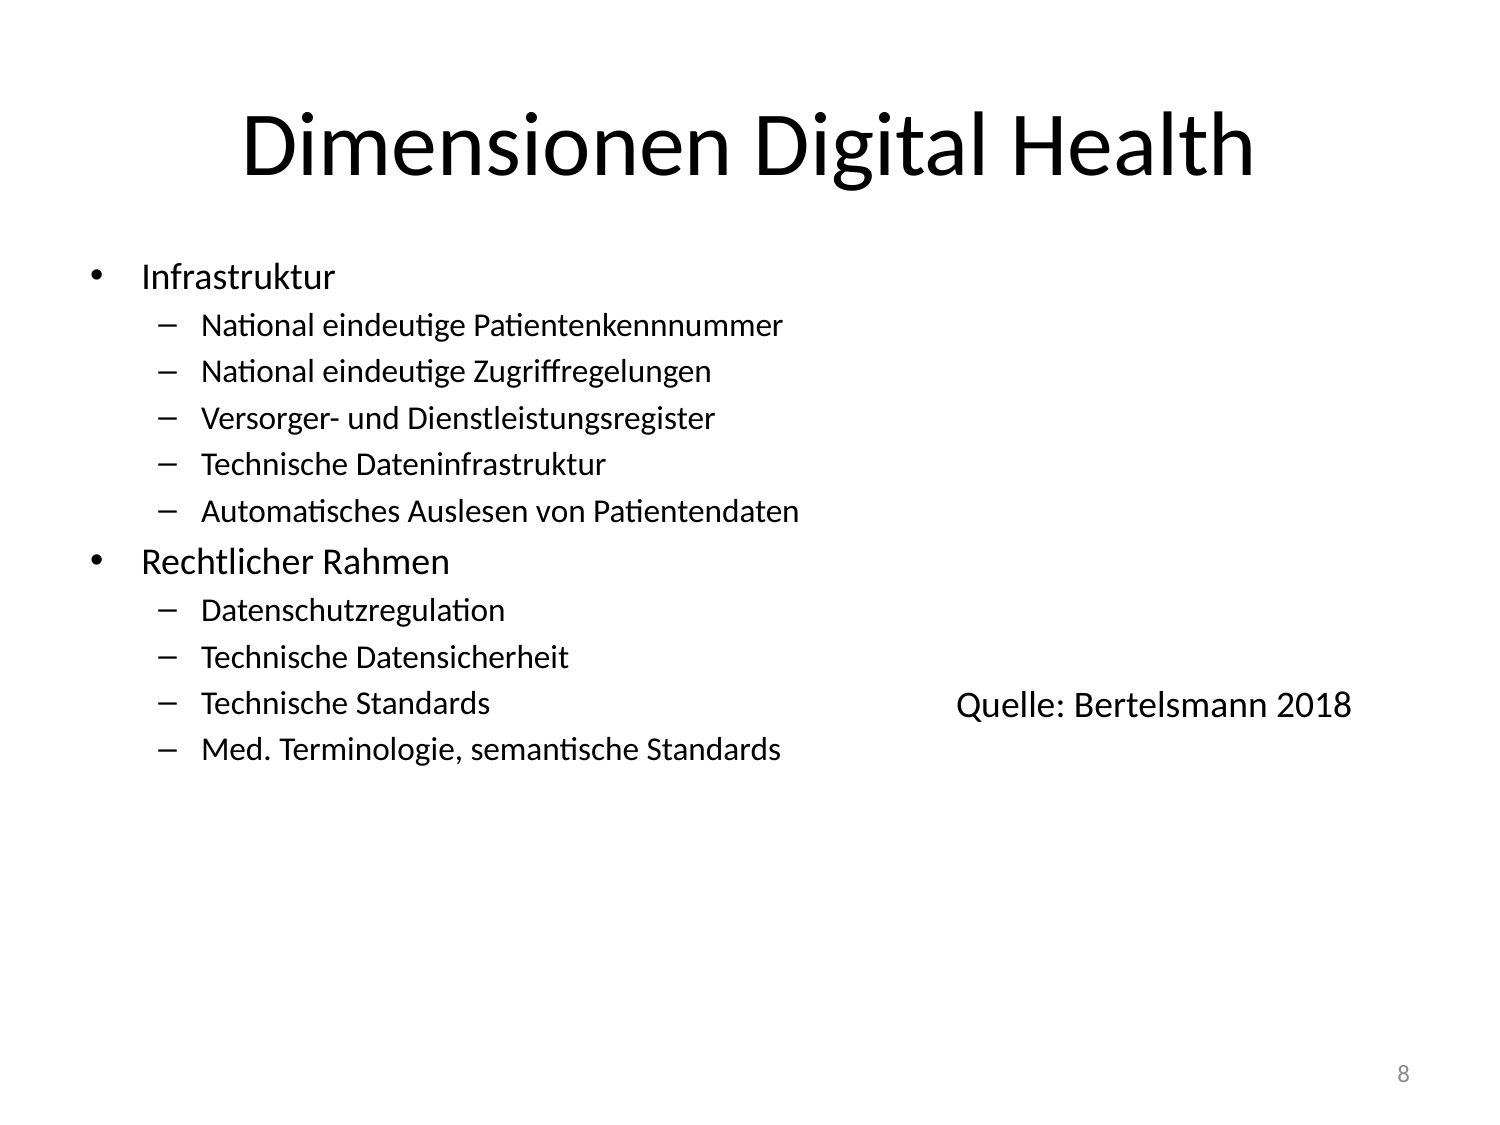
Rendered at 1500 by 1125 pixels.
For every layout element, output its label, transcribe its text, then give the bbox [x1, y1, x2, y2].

text_box Quelle: Bertelsmann 2018 [941, 673, 1368, 733]
title Dimensionen Digital Health [75, 45, 1425, 233]
slide_number 8 [1074, 1042, 1425, 1103]
list Infrastruktur National eindeutige Patientenkennnummer National eindeutige Zugriffregelungen Versorger- und Dienstleistungsregister Technische Dateninfrastruktur Automatisches Auslesen von Patientendaten Rechtlicher Rahmen Datenschutzregulation Technische Datensicherheit Technische Standards Med. Terminologie, semantische Standards [75, 243, 1425, 776]
